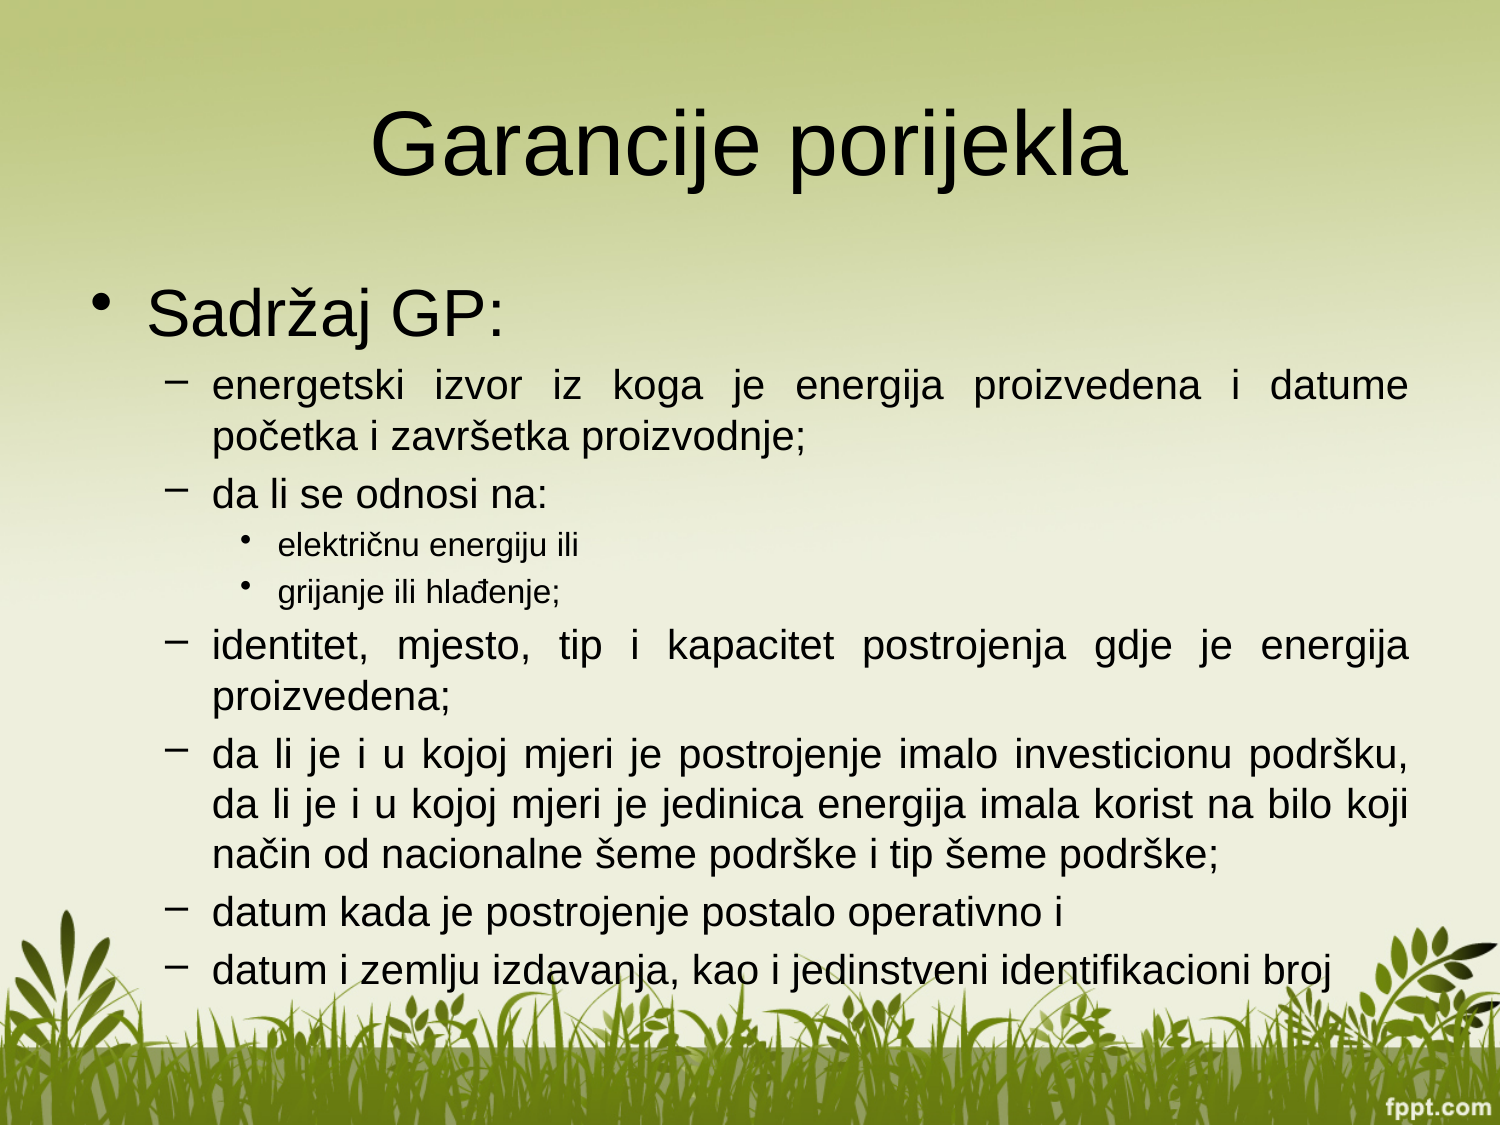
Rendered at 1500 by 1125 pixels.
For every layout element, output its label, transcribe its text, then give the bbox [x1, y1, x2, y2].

list Sadržaj GP: energetski izvor iz koga je energija proizvedena i datume početka i završetka proizvodnje; da li se odnosi na: električnu energiju ili grijanje ili hlađenje; identitet, mjesto, tip i kapacitet postrojenja gdje je energija proizvedena; da li je i u kojoj mjeri je postrojenje imalo investicionu podršku, da li je i u kojoj mjeri je jedinica energija imala korist na bilo koji način od nacionalne šeme podrške i tip šeme podrške; datum kada je postrojenje postalo operativno i datum i zemlju izdavanja, kao i jedinstveni identifikacioni broj [75, 262, 1425, 1005]
title Garancije porijekla [75, 45, 1425, 233]
picture [0, 0, 1500, 1125]
